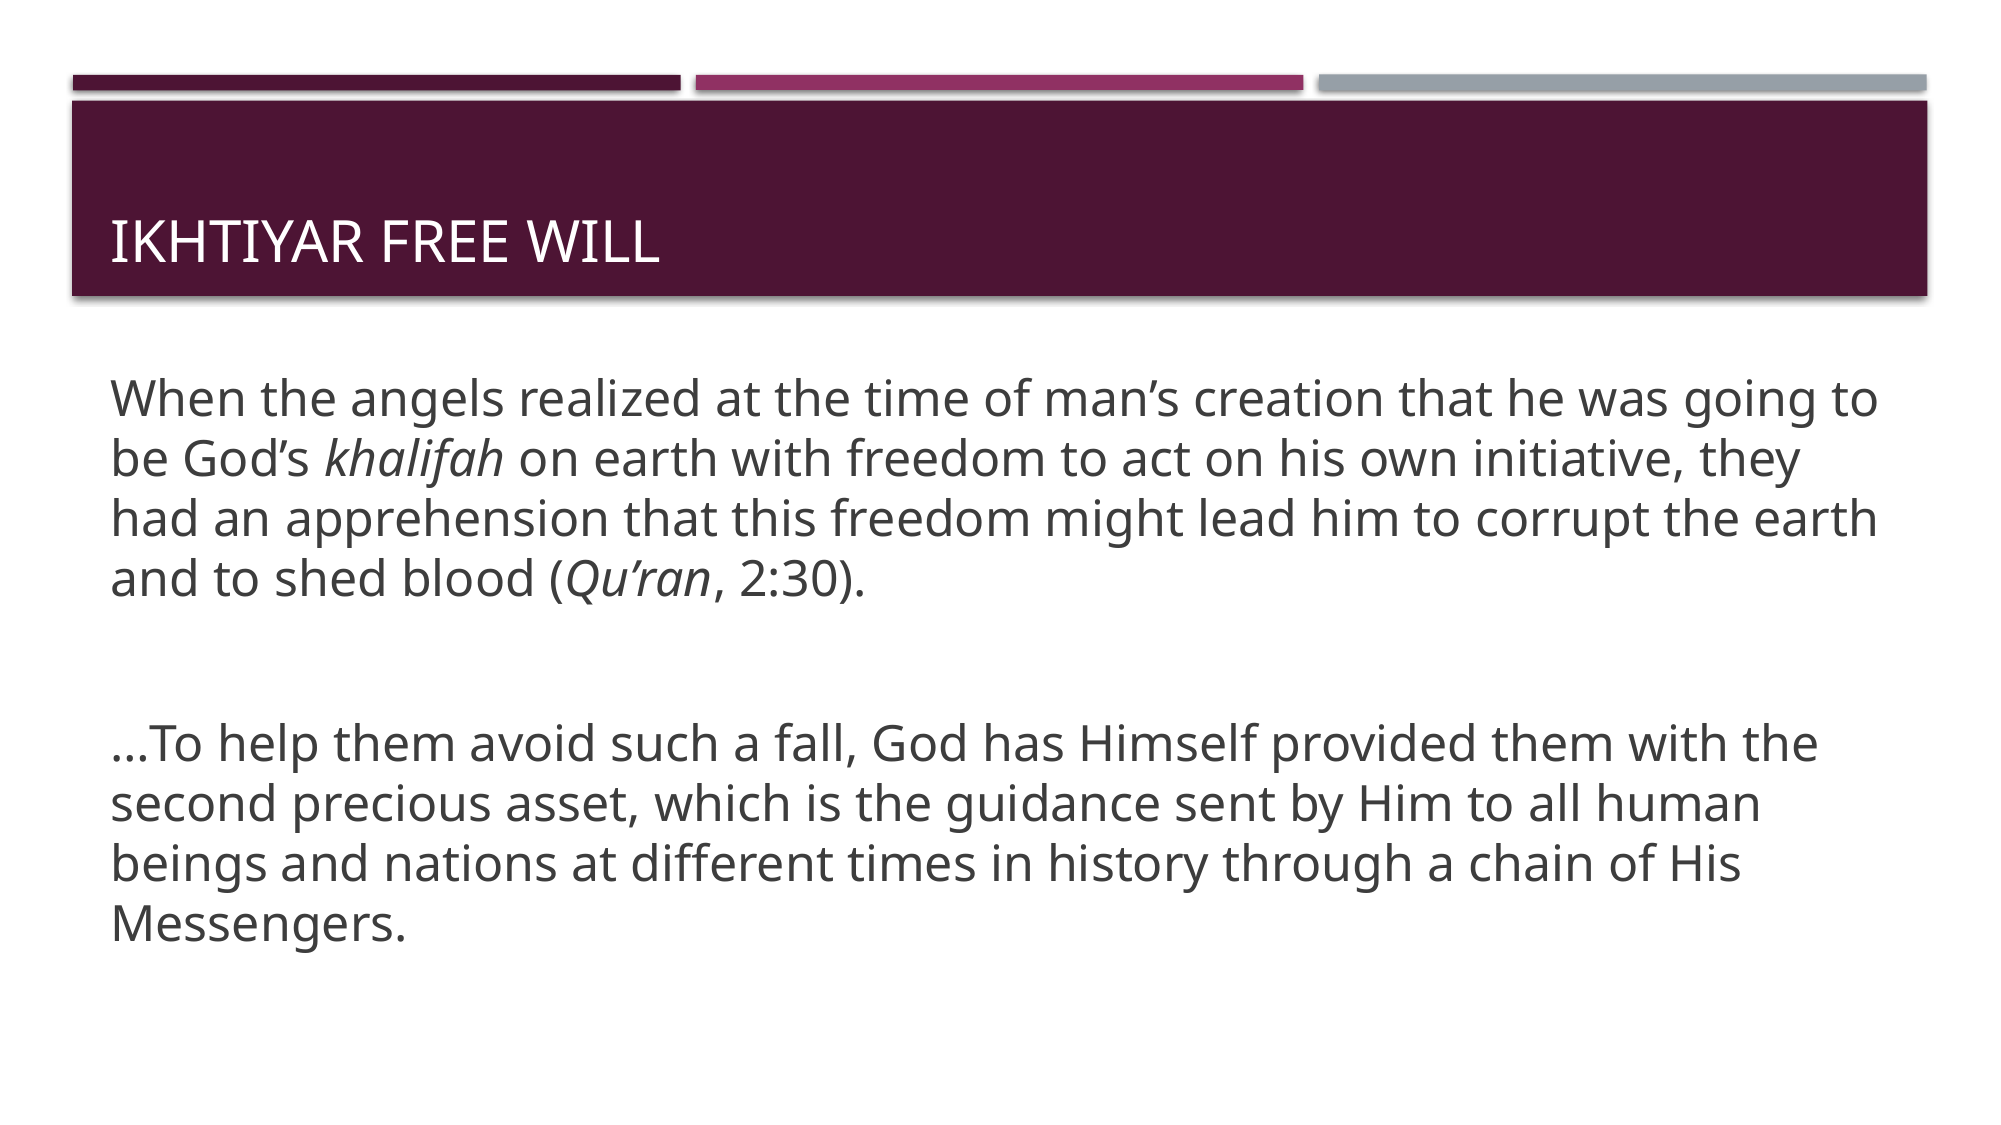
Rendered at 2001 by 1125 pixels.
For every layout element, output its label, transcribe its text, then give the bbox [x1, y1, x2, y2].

title Ikhtiyar free will [95, 115, 1905, 282]
list When the angels realized at the time of man’s creation that he was going to be God’s khalifah on earth with freedom to act on his own initiative, they had an apprehension that this freedom might lead him to corrupt the earth and to shed blood (Qu’ran, 2:30). …To help them avoid such a fall, God has Himself provided them with the second precious asset, which is the guidance sent by Him to all human beings and nations at different times in history through a chain of His Messengers. [95, 357, 1905, 962]
